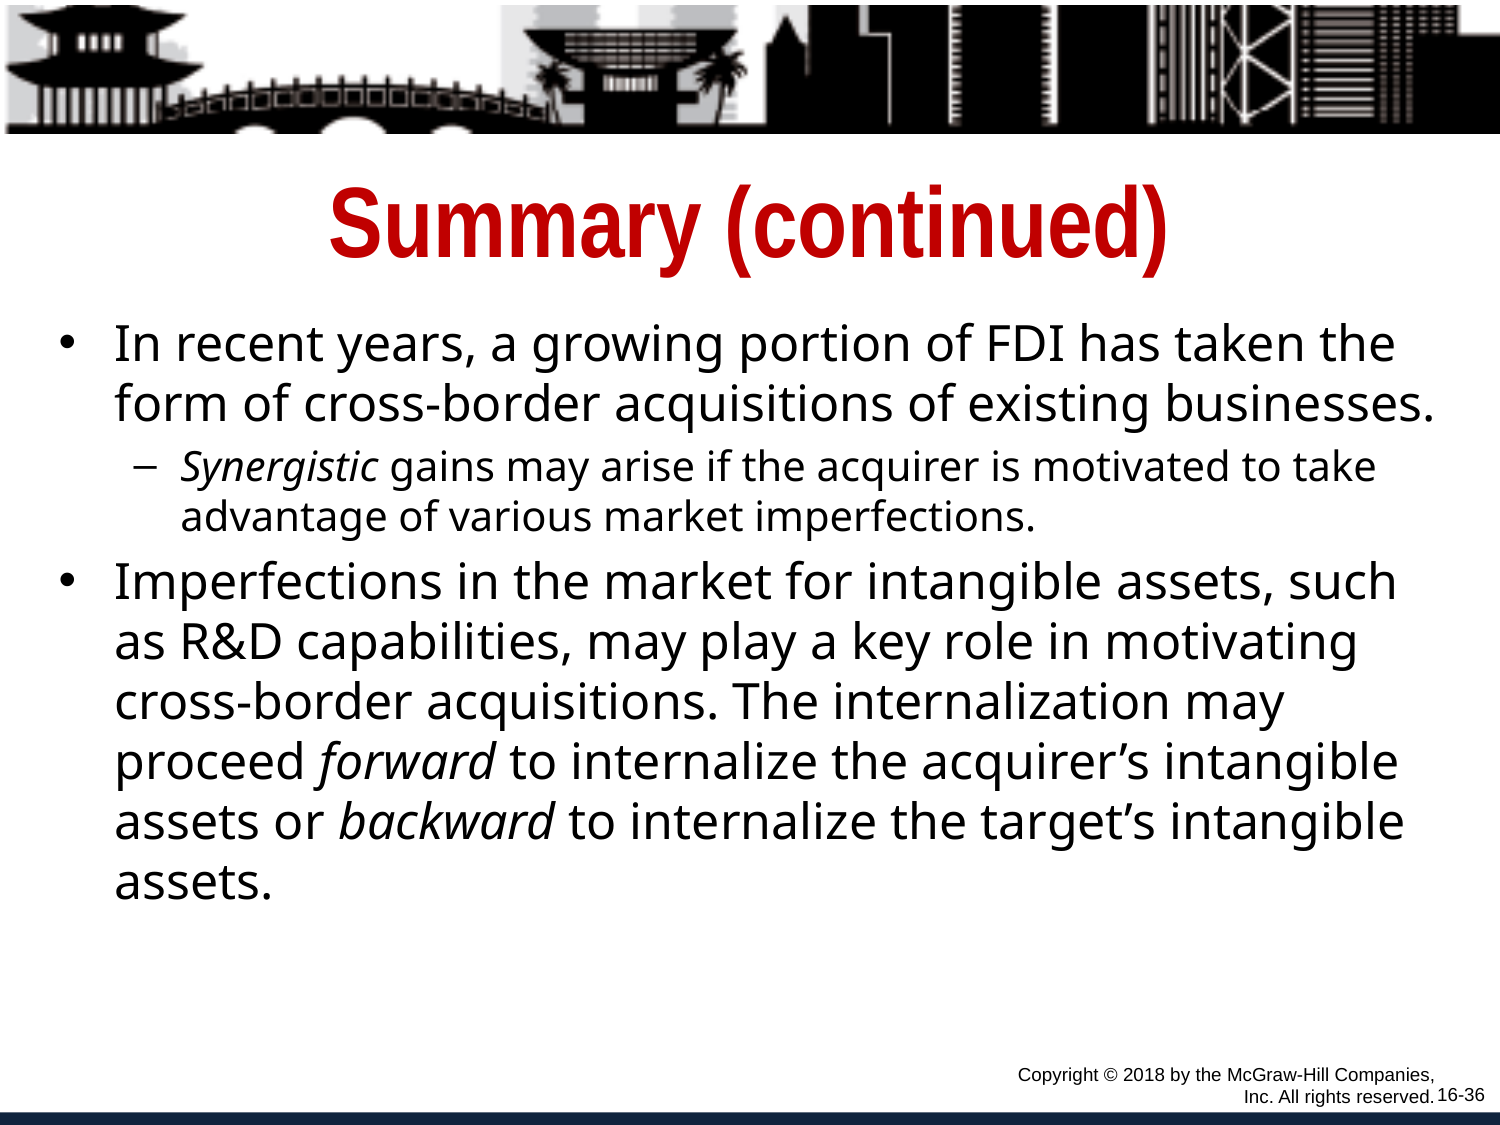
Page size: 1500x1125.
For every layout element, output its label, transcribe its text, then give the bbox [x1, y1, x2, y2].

picture [0, 5, 1500, 134]
footer Copyright © 2018 by the McGraw-Hill Companies, Inc. All rights reserved. [975, 1062, 1450, 1125]
title Summary (continued) [0, 149, 1500, 313]
list In recent years, a growing portion of FDI has taken the form of cross-border acquisitions of existing businesses. Synergistic gains may arise if the acquirer is motivated to take advantage of various market imperfections. Imperfections in the market for intangible assets, such as R&D capabilities, may play a key role in motivating cross-border acquisitions. The internalization may proceed forward to internalize the acquirer’s intangible assets or backward to internalize the target’s intangible assets. [43, 303, 1457, 1034]
text_box 16-36 [1450, 1074, 1500, 1125]
